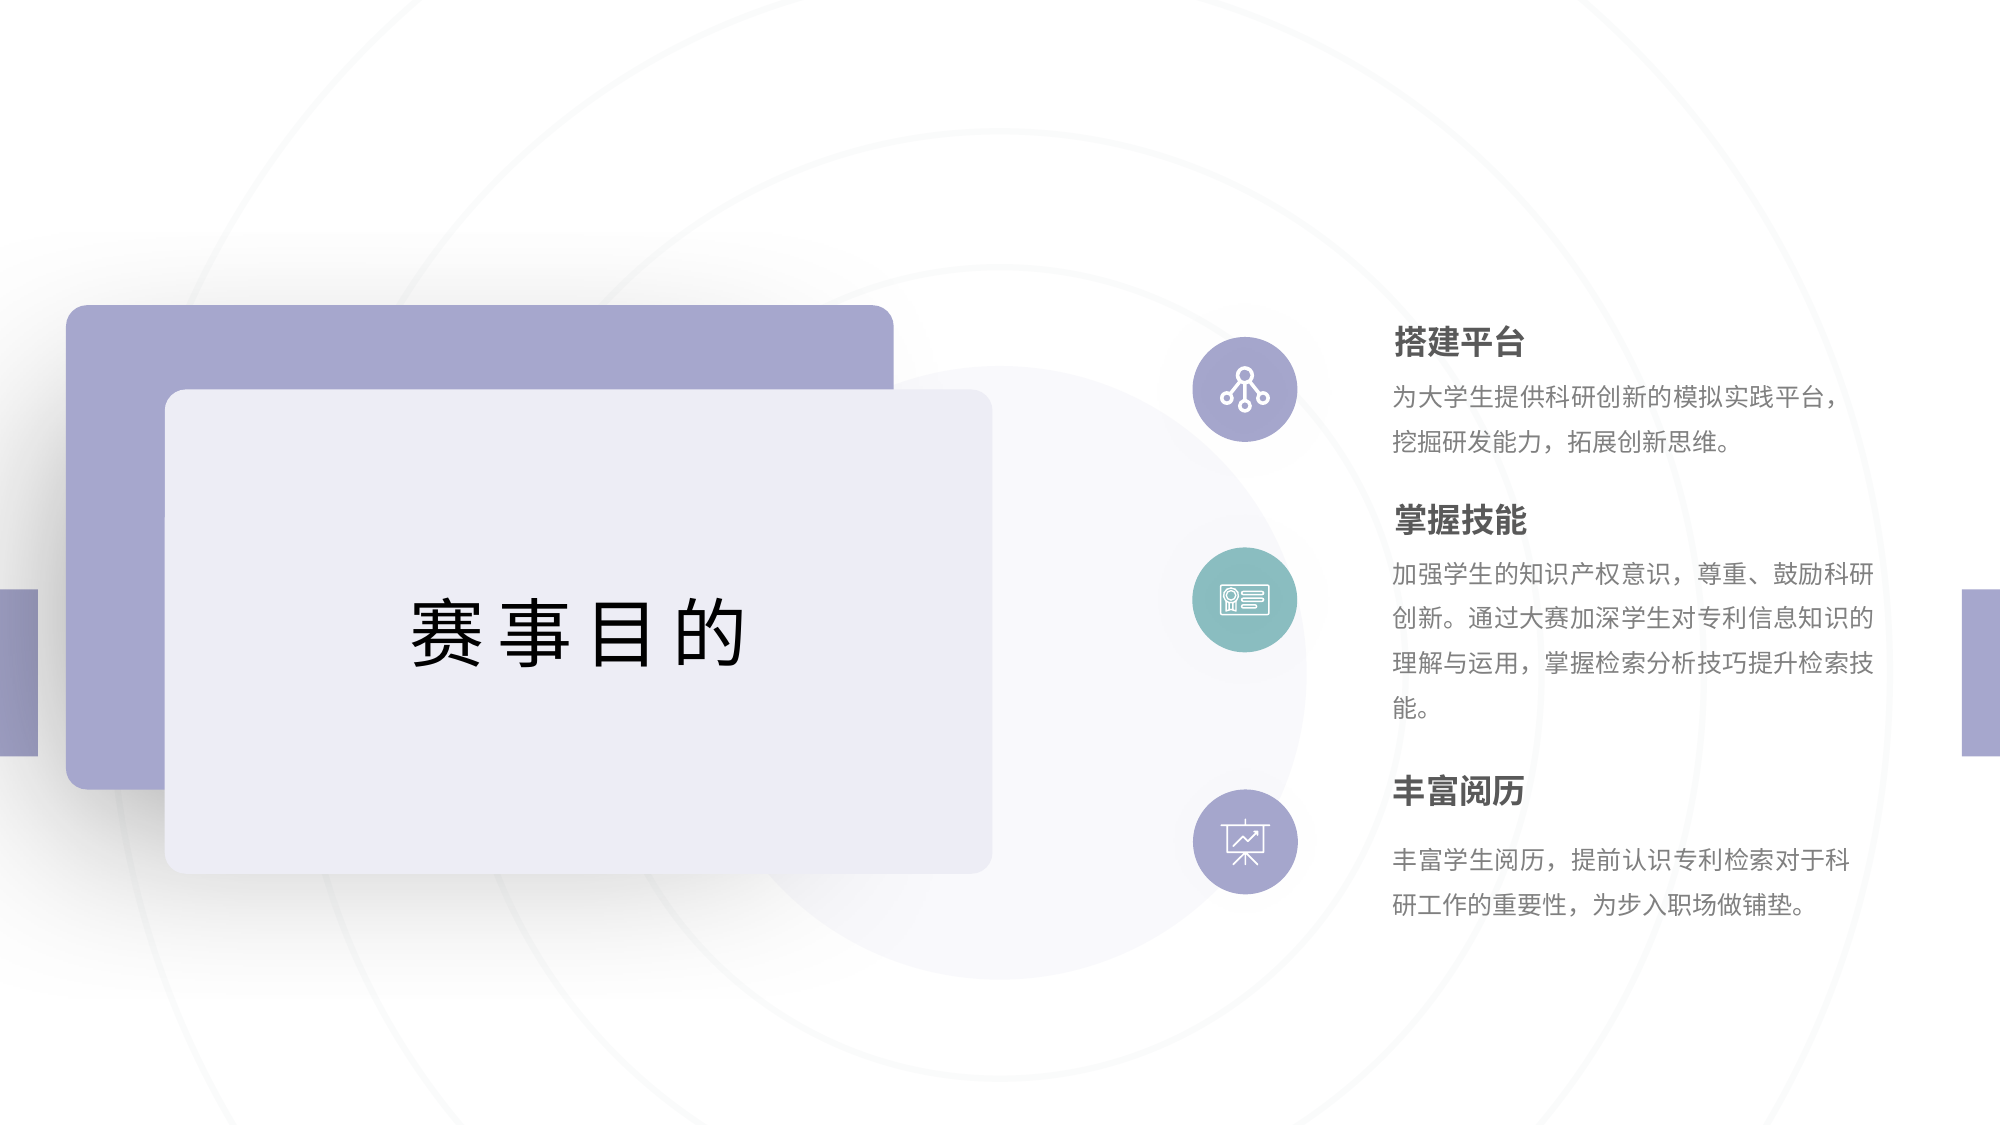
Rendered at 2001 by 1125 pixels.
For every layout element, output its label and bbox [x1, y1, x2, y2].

text_box [1377, 491, 1890, 728]
text_box [1377, 314, 1867, 461]
text_box [1192, 789, 1298, 895]
text_box [1377, 763, 1867, 924]
text_box [1192, 547, 1298, 653]
text_box [1192, 336, 1298, 442]
text_box [0, 0, 2000, 1125]
